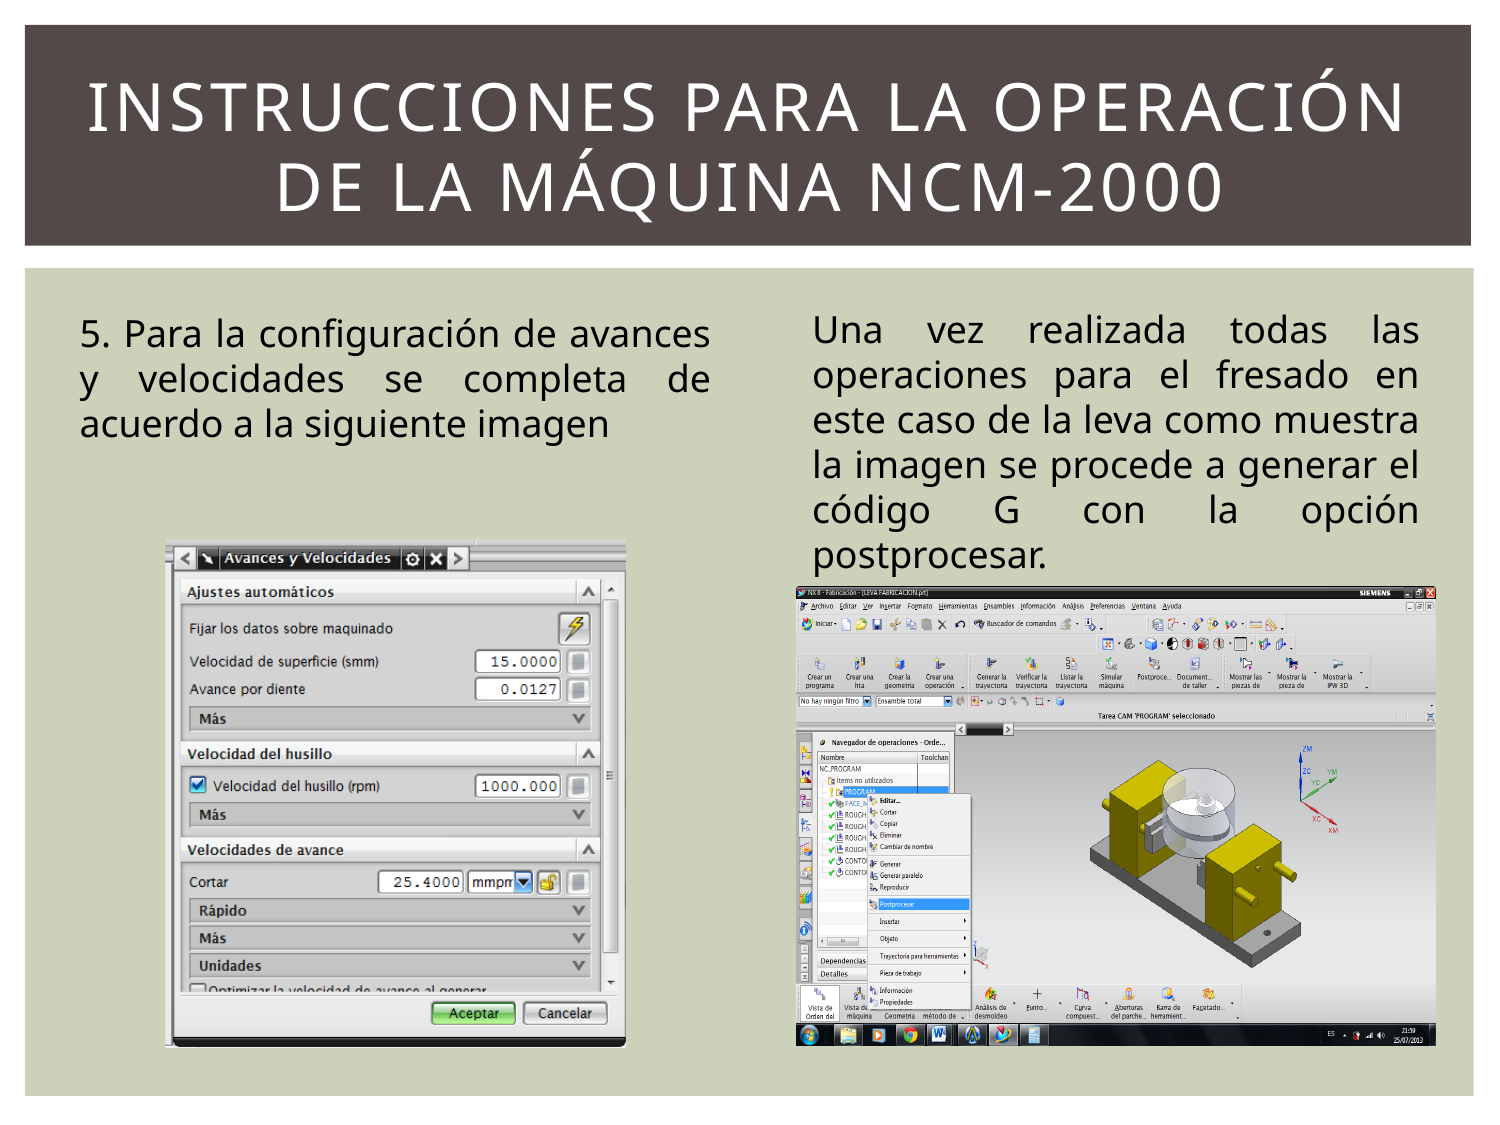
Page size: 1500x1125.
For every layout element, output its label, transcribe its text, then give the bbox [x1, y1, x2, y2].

picture [796, 585, 1436, 1046]
title INSTRUCCIONES PARA LA OPERACIÓN DE LA MÁQUINA NCM-2000 [62, 58, 1438, 232]
picture [164, 539, 627, 1048]
text_box Una vez realizada todas las operaciones para el fresado en este caso de la leva como muestra la imagen se procede a generar el código G con la opción postprocesar. [797, 298, 1436, 584]
text_box 5. Para la configuración de avances y velocidades se completa de acuerdo a la siguiente imagen [64, 302, 727, 453]
